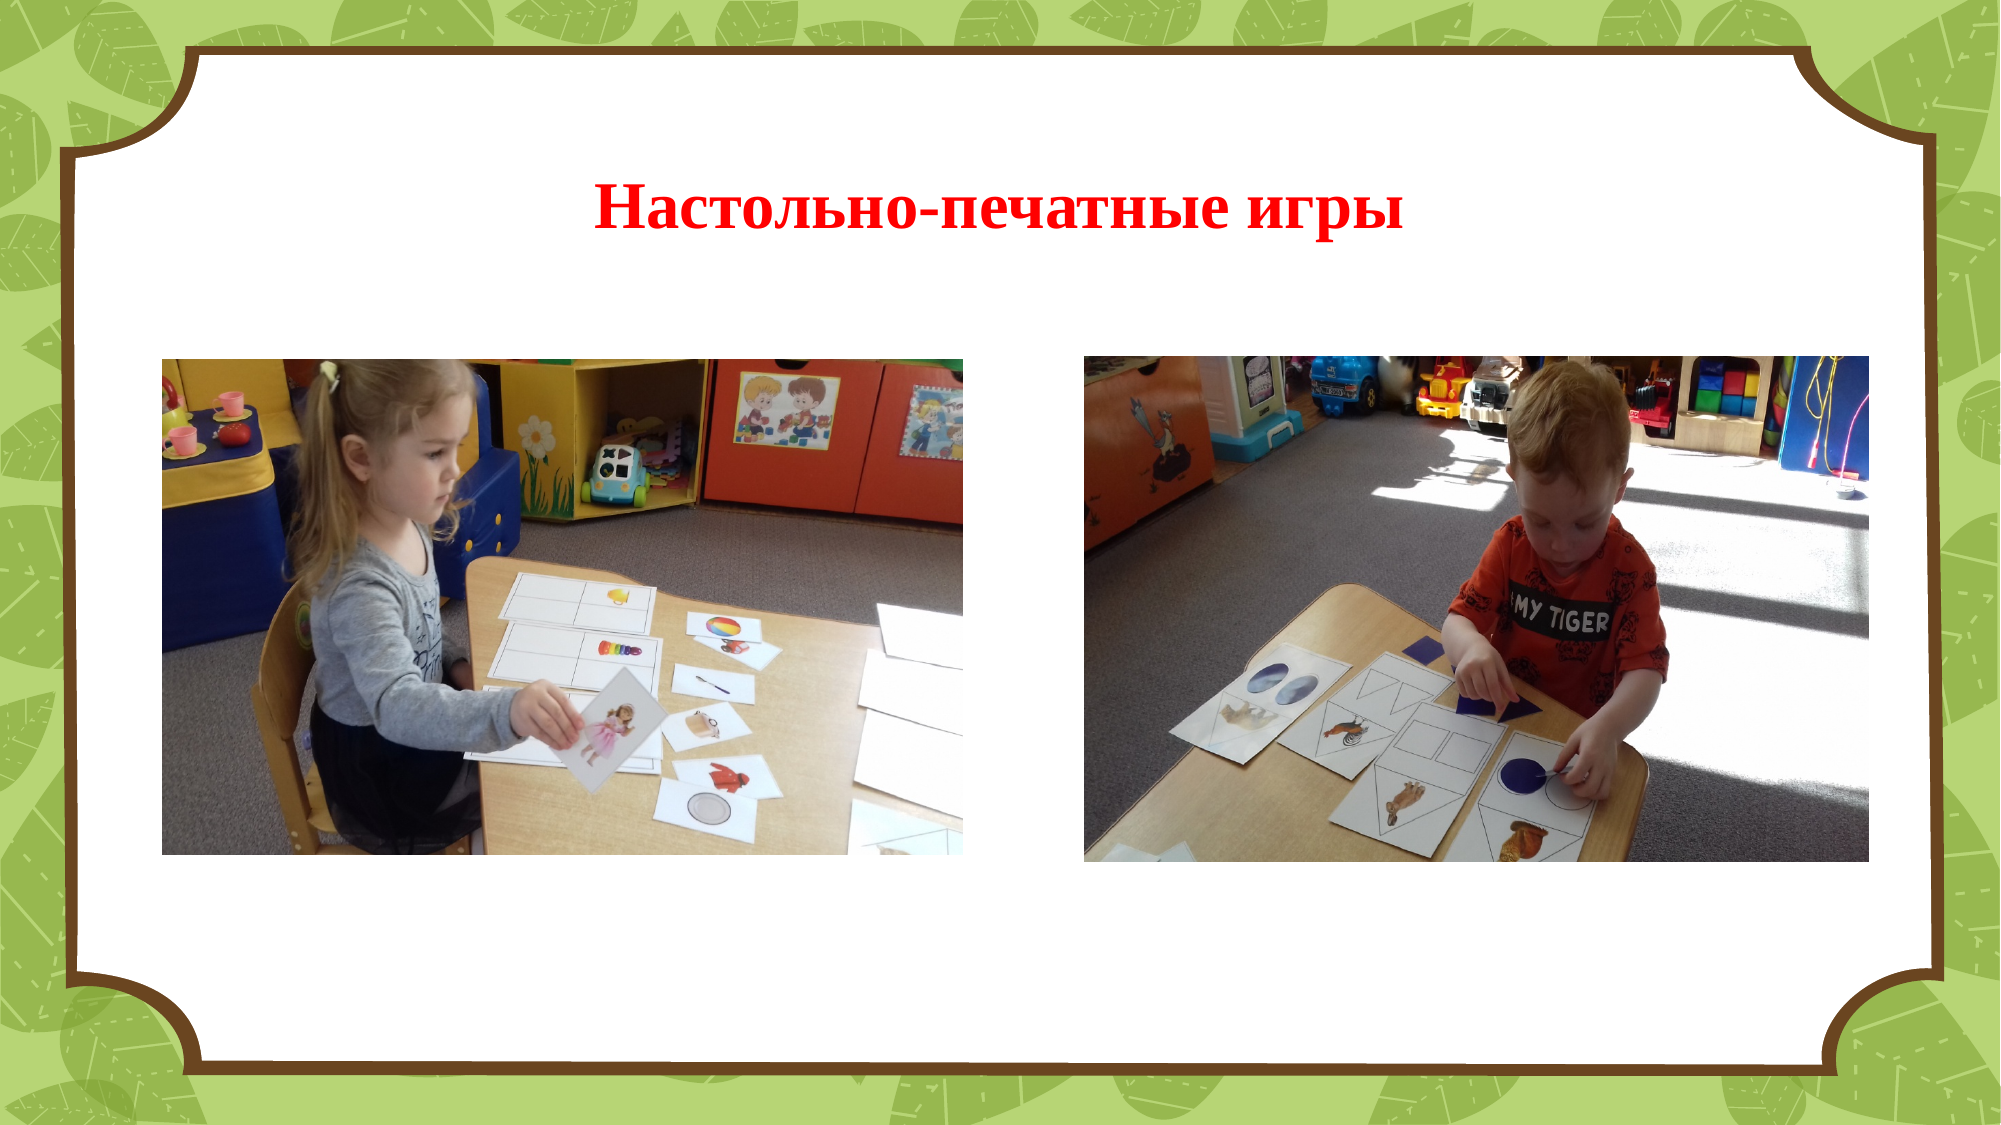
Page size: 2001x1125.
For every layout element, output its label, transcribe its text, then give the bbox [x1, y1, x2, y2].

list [162, 359, 963, 855]
title Настольно-печатные игры [212, 74, 1788, 250]
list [1084, 356, 1869, 862]
